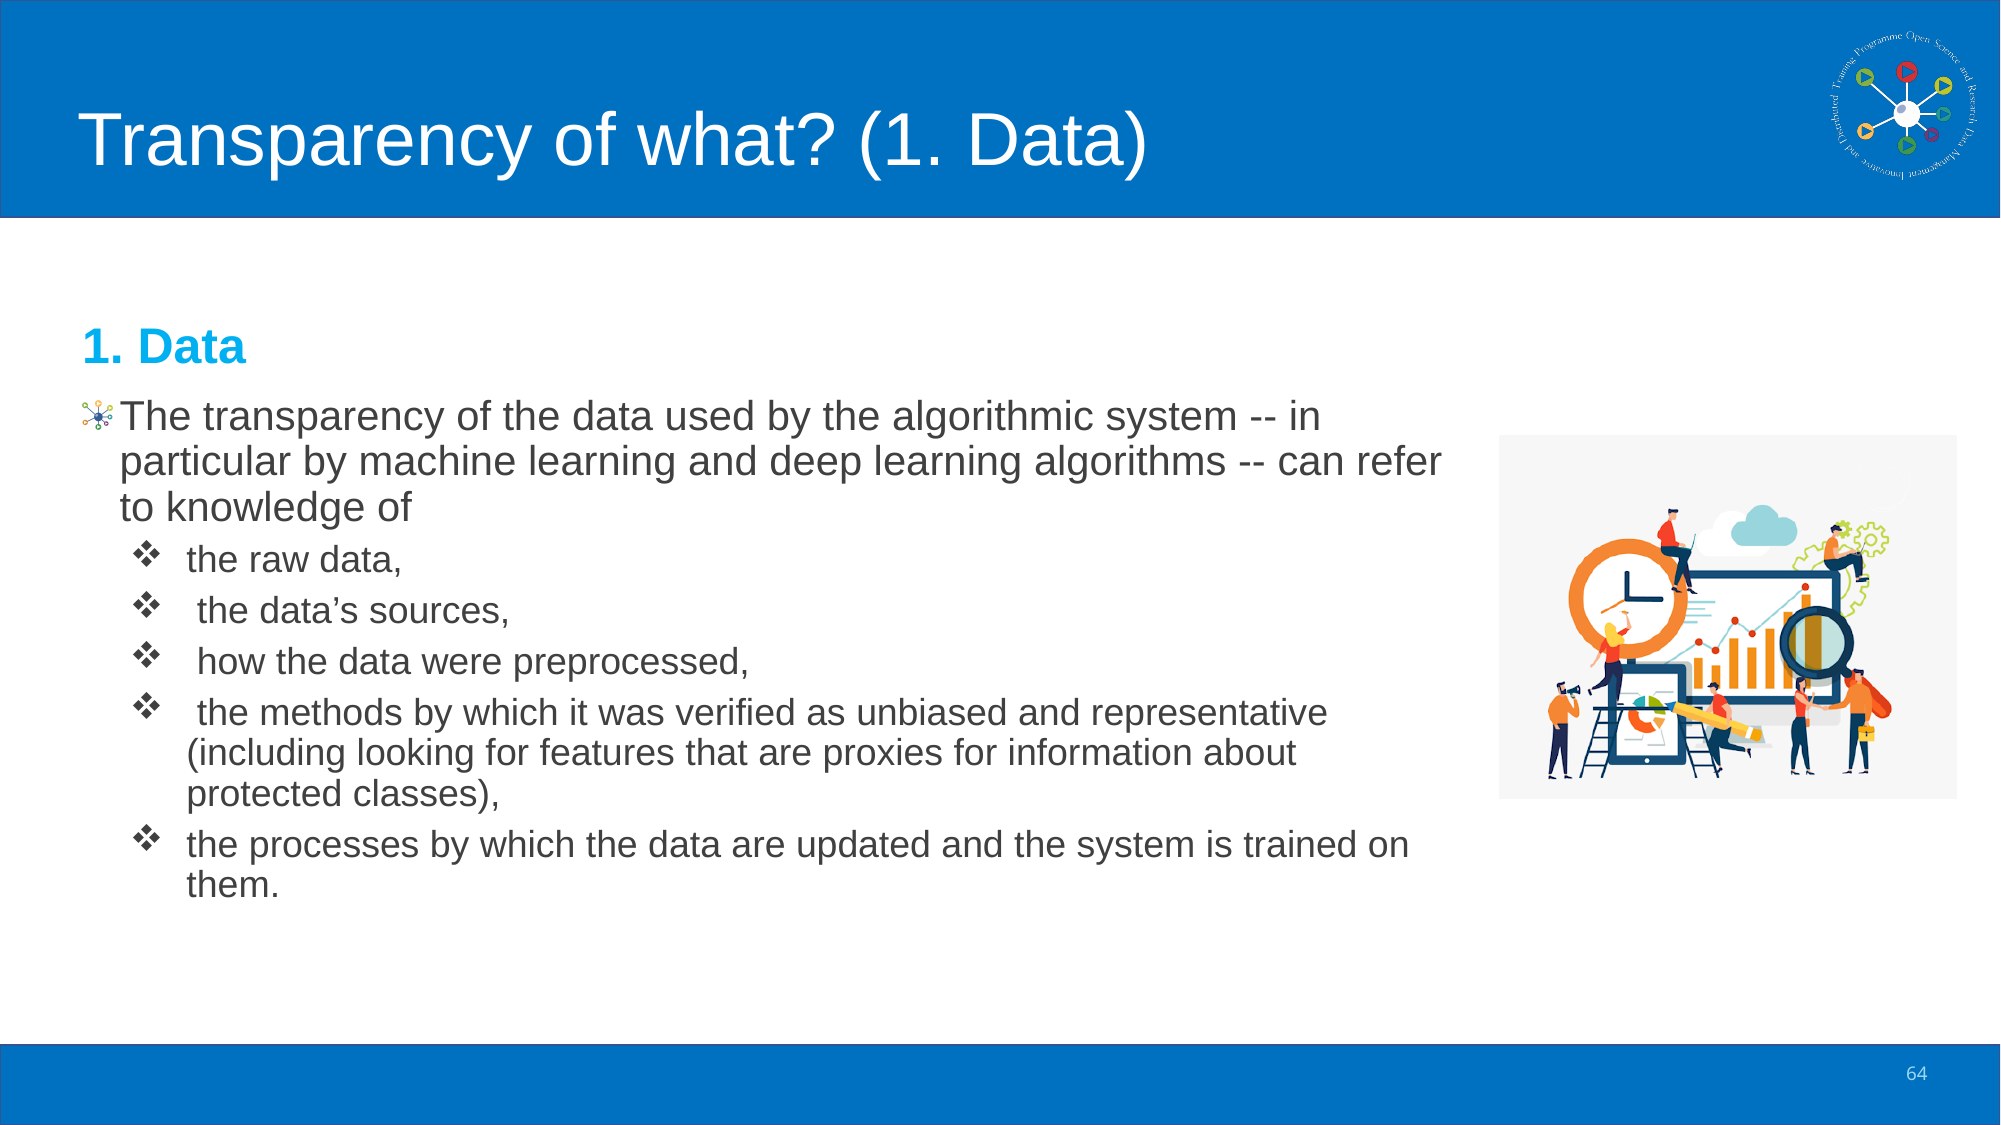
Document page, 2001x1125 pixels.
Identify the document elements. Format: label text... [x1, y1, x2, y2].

list 1. Data The transparency of the data used by the algorithmic system -- in particular by machine learning and deep learning algorithms -- can refer to knowledge of the raw data, the data’s sources, how the data were preprocessed, the methods by which it was verified as unbiased and representative (including looking for features that are proxies for information about protected classes), the processes by which the data are updated and the system is trained on them. [67, 312, 1469, 1000]
picture [1499, 435, 1957, 799]
title Transparency of what? (1. Data) [62, 50, 1288, 232]
picture [1830, 31, 1977, 180]
picture [82, 400, 112, 430]
slide_number 64 [1899, 799, 1932, 1125]
